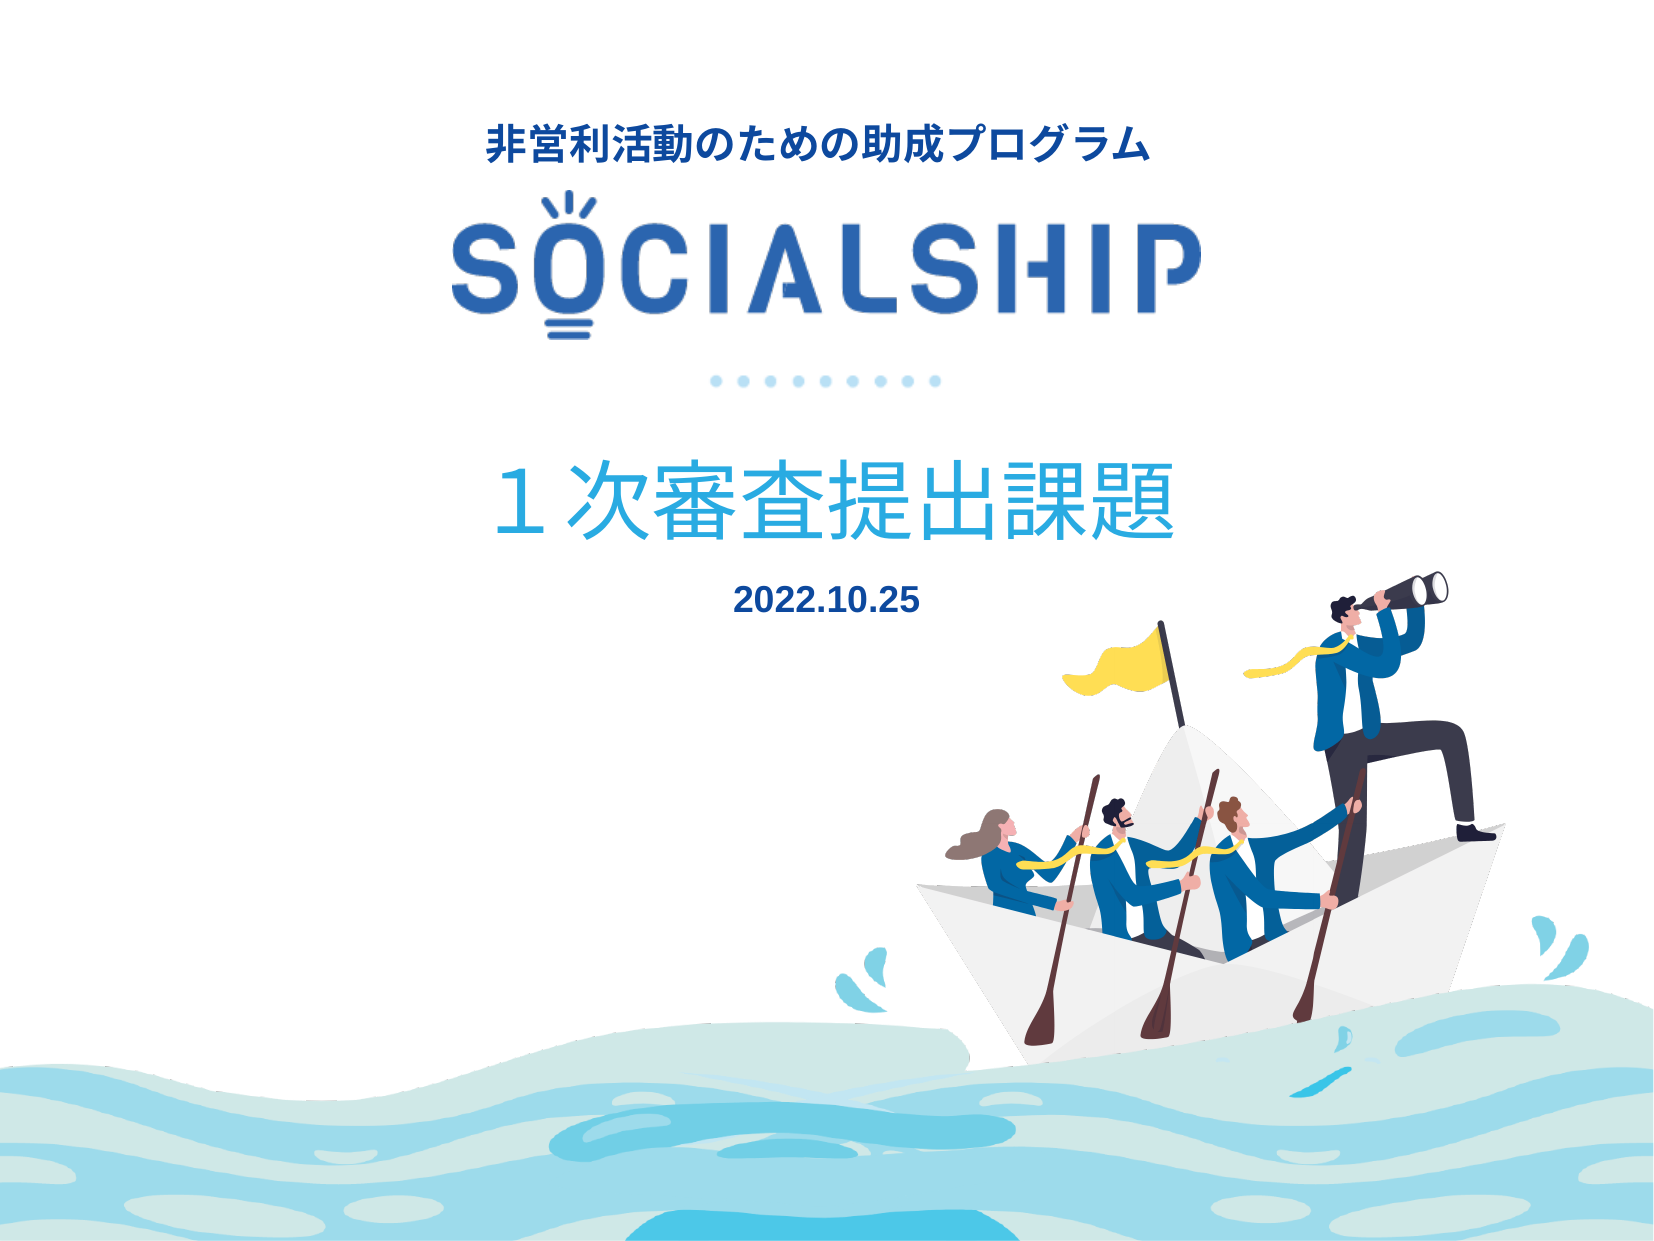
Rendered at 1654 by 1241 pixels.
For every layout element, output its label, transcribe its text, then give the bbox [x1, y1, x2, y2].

text_box １次審査提出課題 [183, 430, 1471, 567]
list 2022.10.25 [596, 572, 912, 622]
picture [0, 571, 1654, 1241]
picture [452, 190, 1201, 340]
picture [684, 365, 970, 394]
text_box 非営利活動のための助成プログラム [298, 110, 1355, 176]
